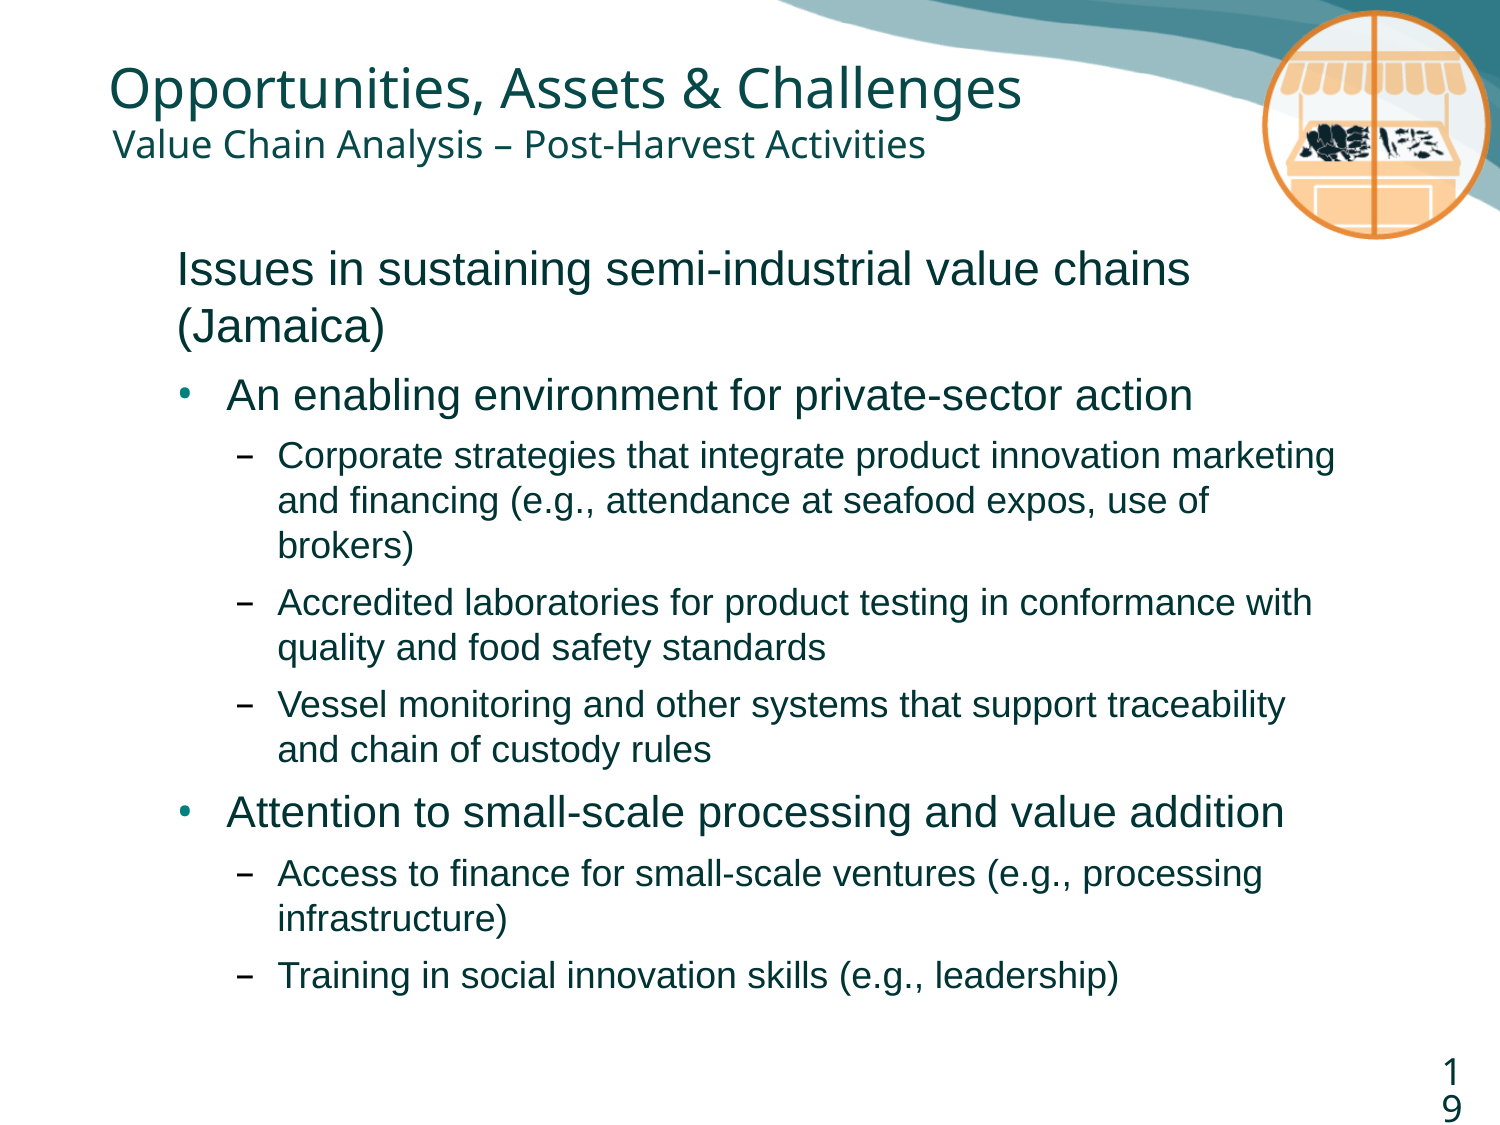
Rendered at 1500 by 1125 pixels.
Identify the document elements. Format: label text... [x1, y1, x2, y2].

list Issues in sustaining semi-industrial value chains (Jamaica) An enabling environment for private-sector action Corporate strategies that integrate product innovation marketing and financing (e.g., attendance at seafood expos, use of brokers) Accredited laboratories for product testing in conformance with quality and food safety standards Vessel monitoring and other systems that support traceability and chain of custody rules Attention to small-scale processing and value addition Access to finance for small-scale ventures (e.g., processing infrastructure) Training in social innovation skills (e.g., leadership) [162, 229, 1369, 1013]
picture [1245, 0, 1500, 247]
slide_number 19 [1426, 1050, 1471, 1096]
title Opportunities, Assets & Challenges Value Chain Analysis – Post-Harvest Activities [100, 42, 1240, 177]
